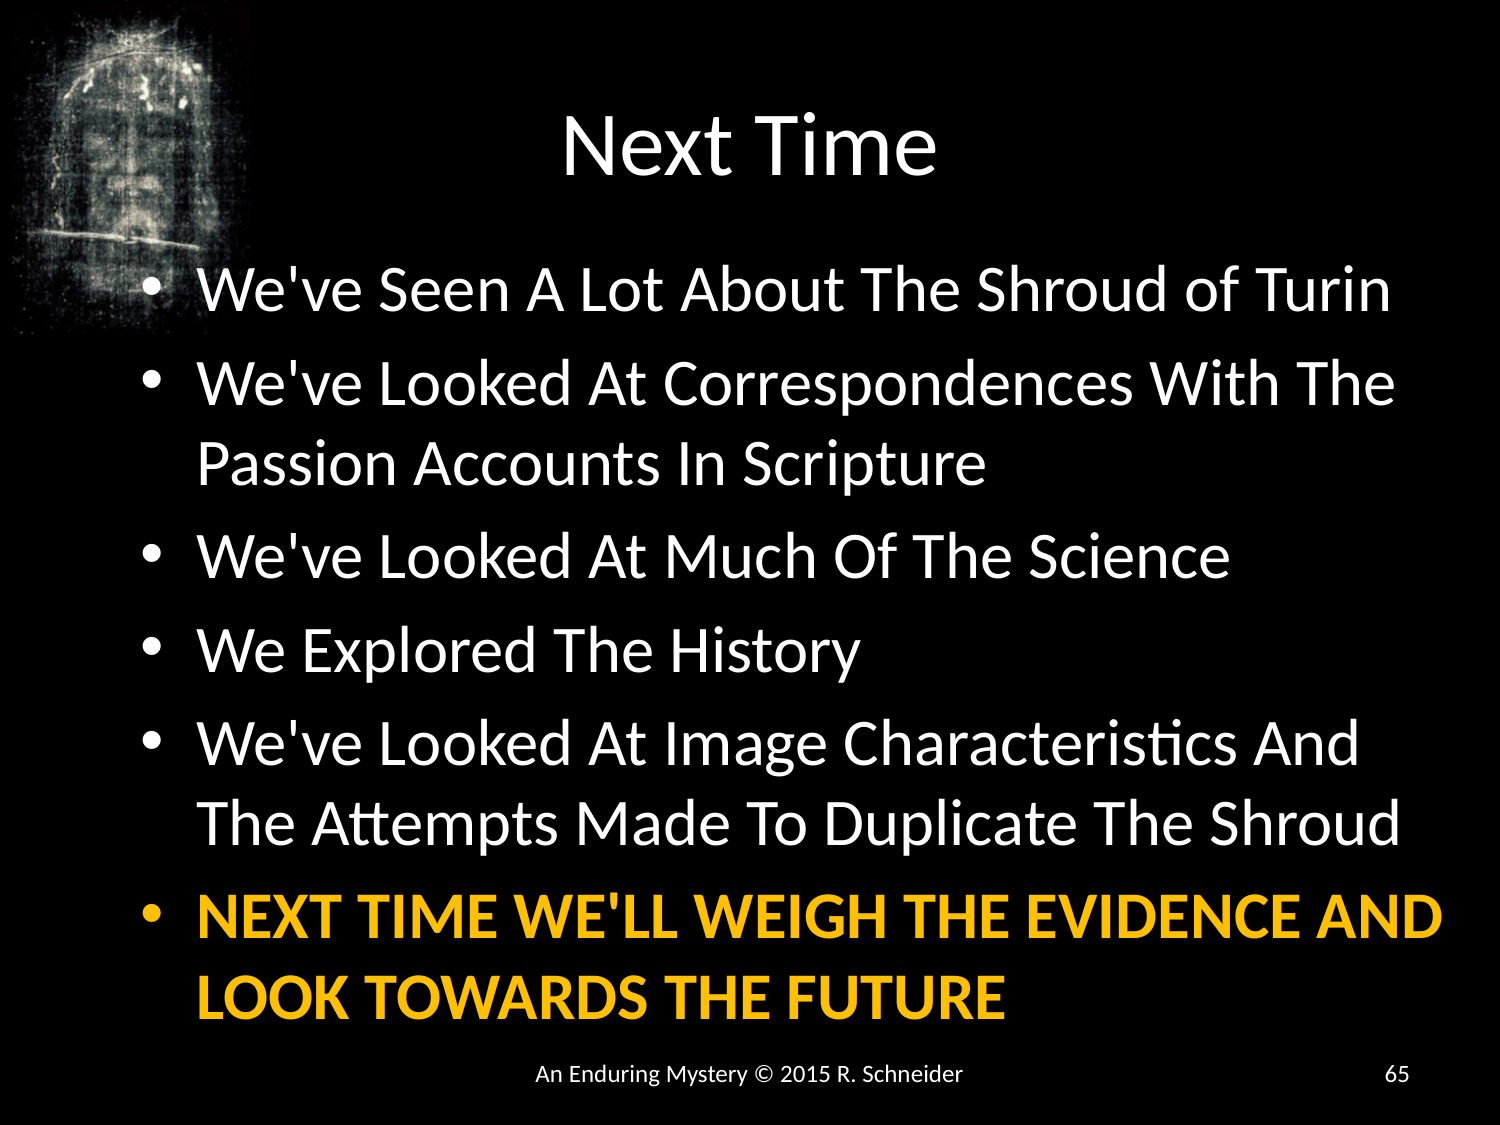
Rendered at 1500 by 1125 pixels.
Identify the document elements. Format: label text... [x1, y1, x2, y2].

slide_number 65 [1074, 1042, 1425, 1103]
picture [0, 0, 250, 334]
title Next Time [75, 45, 1425, 233]
list We've Seen A Lot About The Shroud of Turin We've Looked At Correspondences With The Passion Accounts In Scripture We've Looked At Much Of The Science We Explored The History We've Looked At Image Characteristics And The Attempts Made To Duplicate The Shroud NEXT TIME WE'LL WEIGH THE EVIDENCE AND LOOK TOWARDS THE FUTURE [125, 237, 1475, 1088]
footer An Enduring Mystery © 2015 R. Schneider [512, 1042, 988, 1103]
